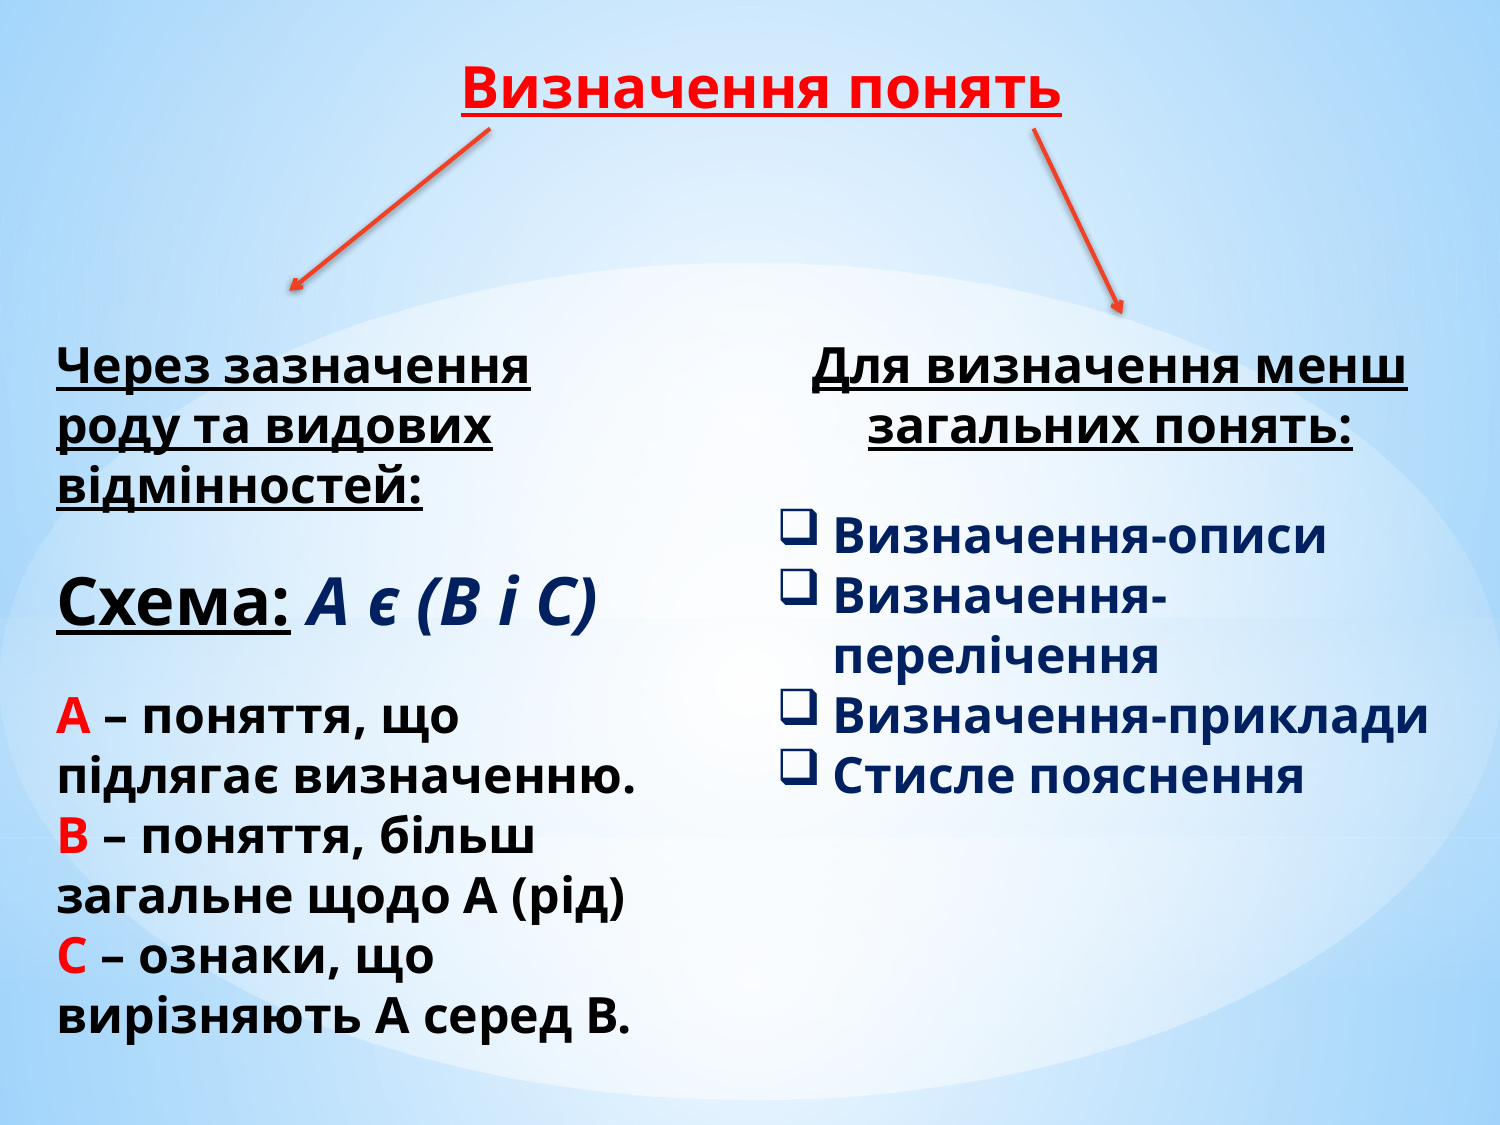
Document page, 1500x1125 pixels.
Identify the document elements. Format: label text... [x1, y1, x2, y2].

text_box Для визначення менш загальних понять: Визначення-описи Визначення-перелічення Визначення-приклади Стисле пояснення [761, 326, 1459, 861]
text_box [1033, 128, 1123, 315]
text_box Визначення понять [218, 42, 1306, 128]
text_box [288, 128, 491, 291]
text_box Через зазначення роду та видових відмінностей: Схема: А є (В і С) А – поняття, що підлягає визначенню. В – поняття, більш загальне щодо А (рід) С – ознаки, що вирізняють А серед В. [41, 326, 656, 1051]
